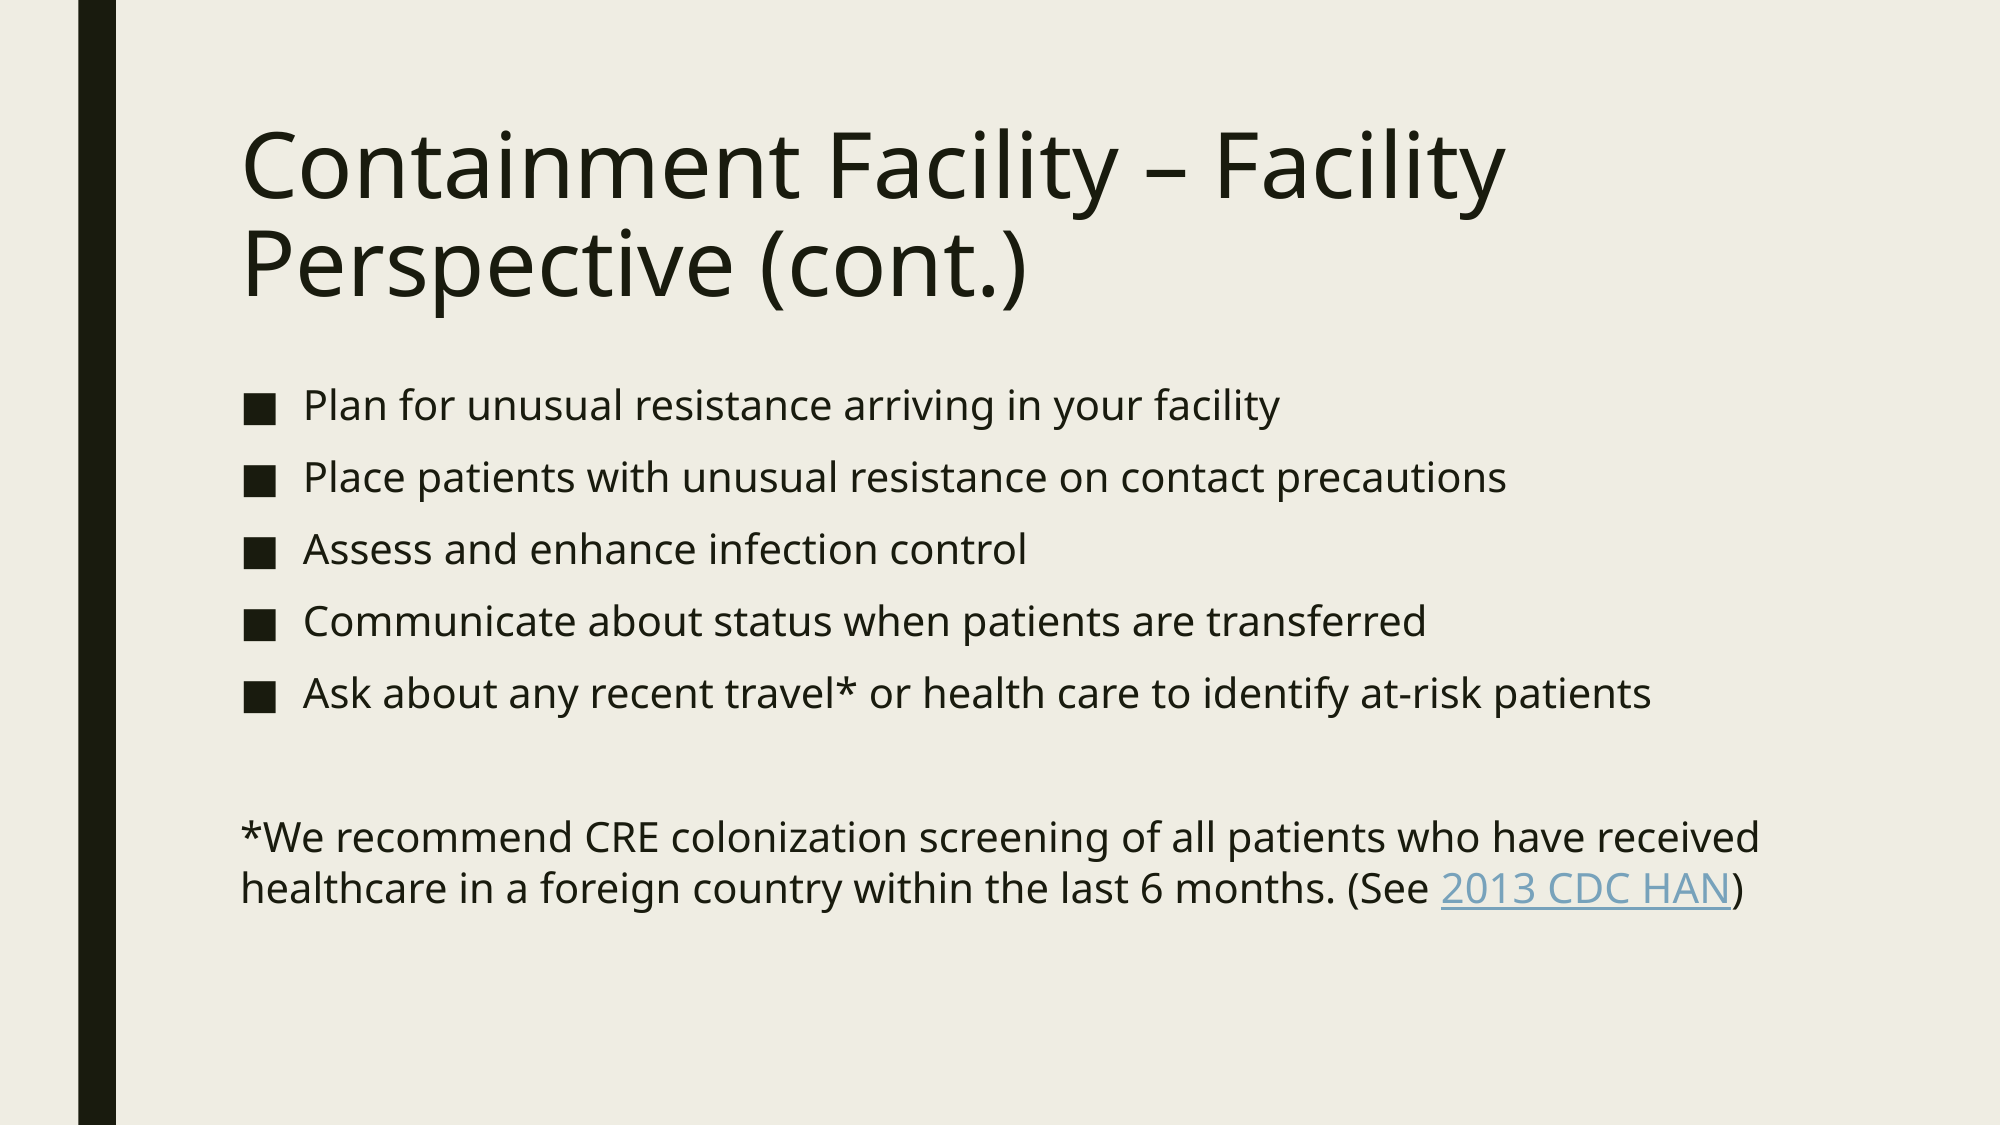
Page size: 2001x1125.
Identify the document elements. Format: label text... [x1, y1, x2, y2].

list Plan for unusual resistance arriving in your facility Place patients with unusual resistance on contact precautions Assess and enhance infection control Communicate about status when patients are transferred Ask about any recent travel* or health care to identify at-risk patients *We recommend CRE colonization screening of all patients who have received healthcare in a foreign country within the last 6 months. (See 2013 CDC HAN) [225, 375, 1800, 963]
title Containment Facility – Facility Perspective (cont.) [225, 112, 1800, 357]
